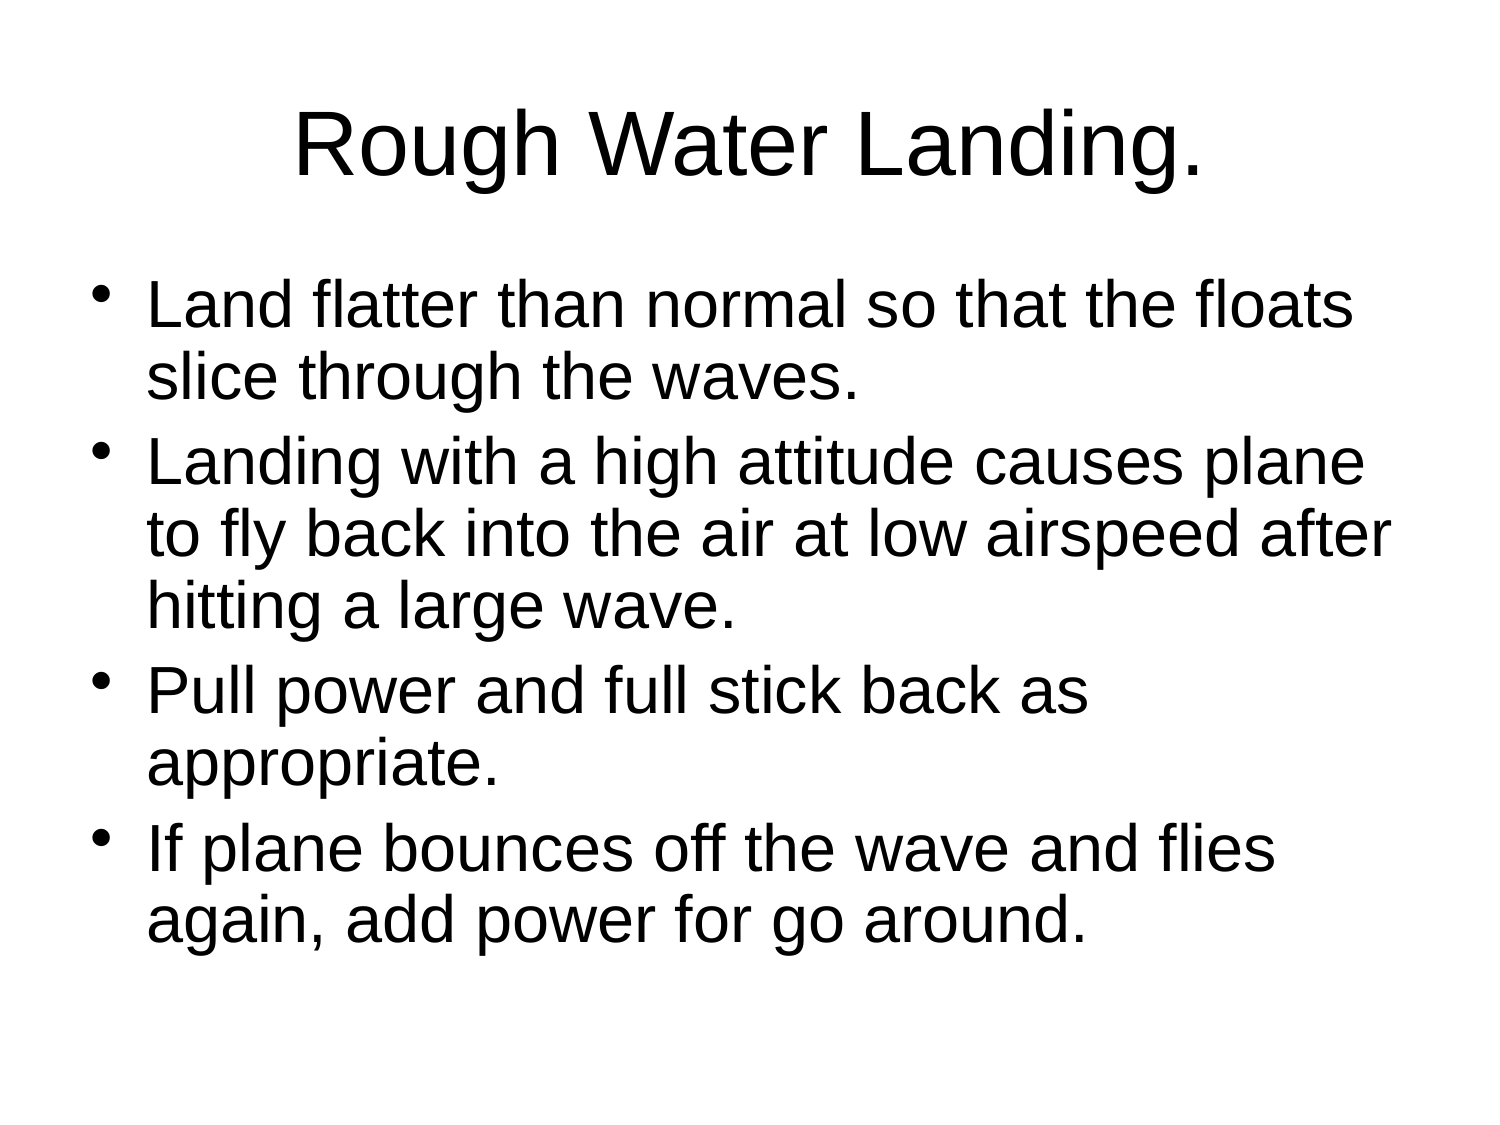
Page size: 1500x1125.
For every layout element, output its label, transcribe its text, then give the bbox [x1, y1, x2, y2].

title Rough Water Landing. [74, 44, 1426, 233]
list Land flatter than normal so that the floats slice through the waves. Landing with a high attitude causes plane to fly back into the air at low airspeed after hitting a large wave. Pull power and full stick back as appropriate. If plane bounces off the wave and flies again, add power for go around. [74, 262, 1426, 1006]
